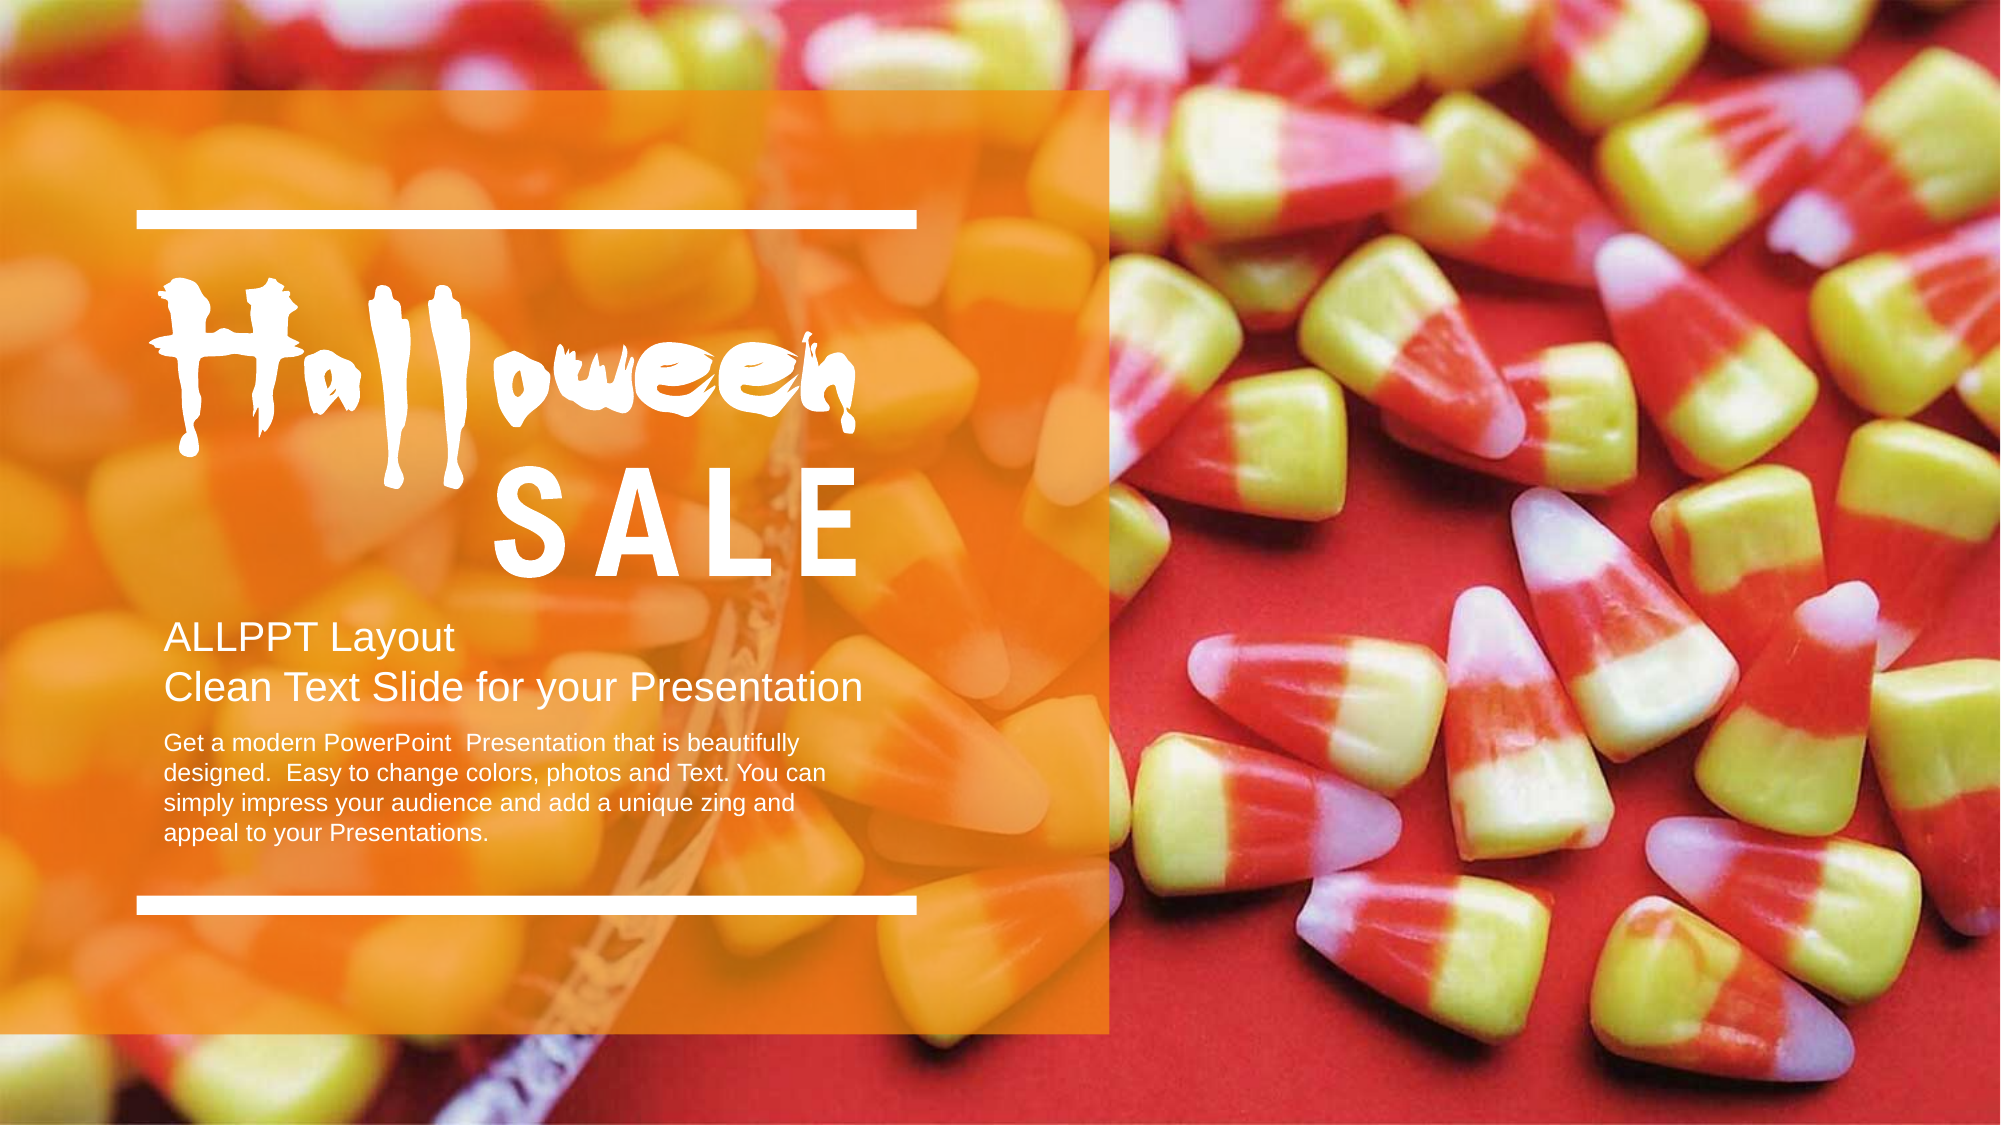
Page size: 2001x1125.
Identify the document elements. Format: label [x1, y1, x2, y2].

text_box [0, 89, 1110, 1036]
text_box [136, 210, 917, 915]
picture [0, 0, 2001, 1125]
